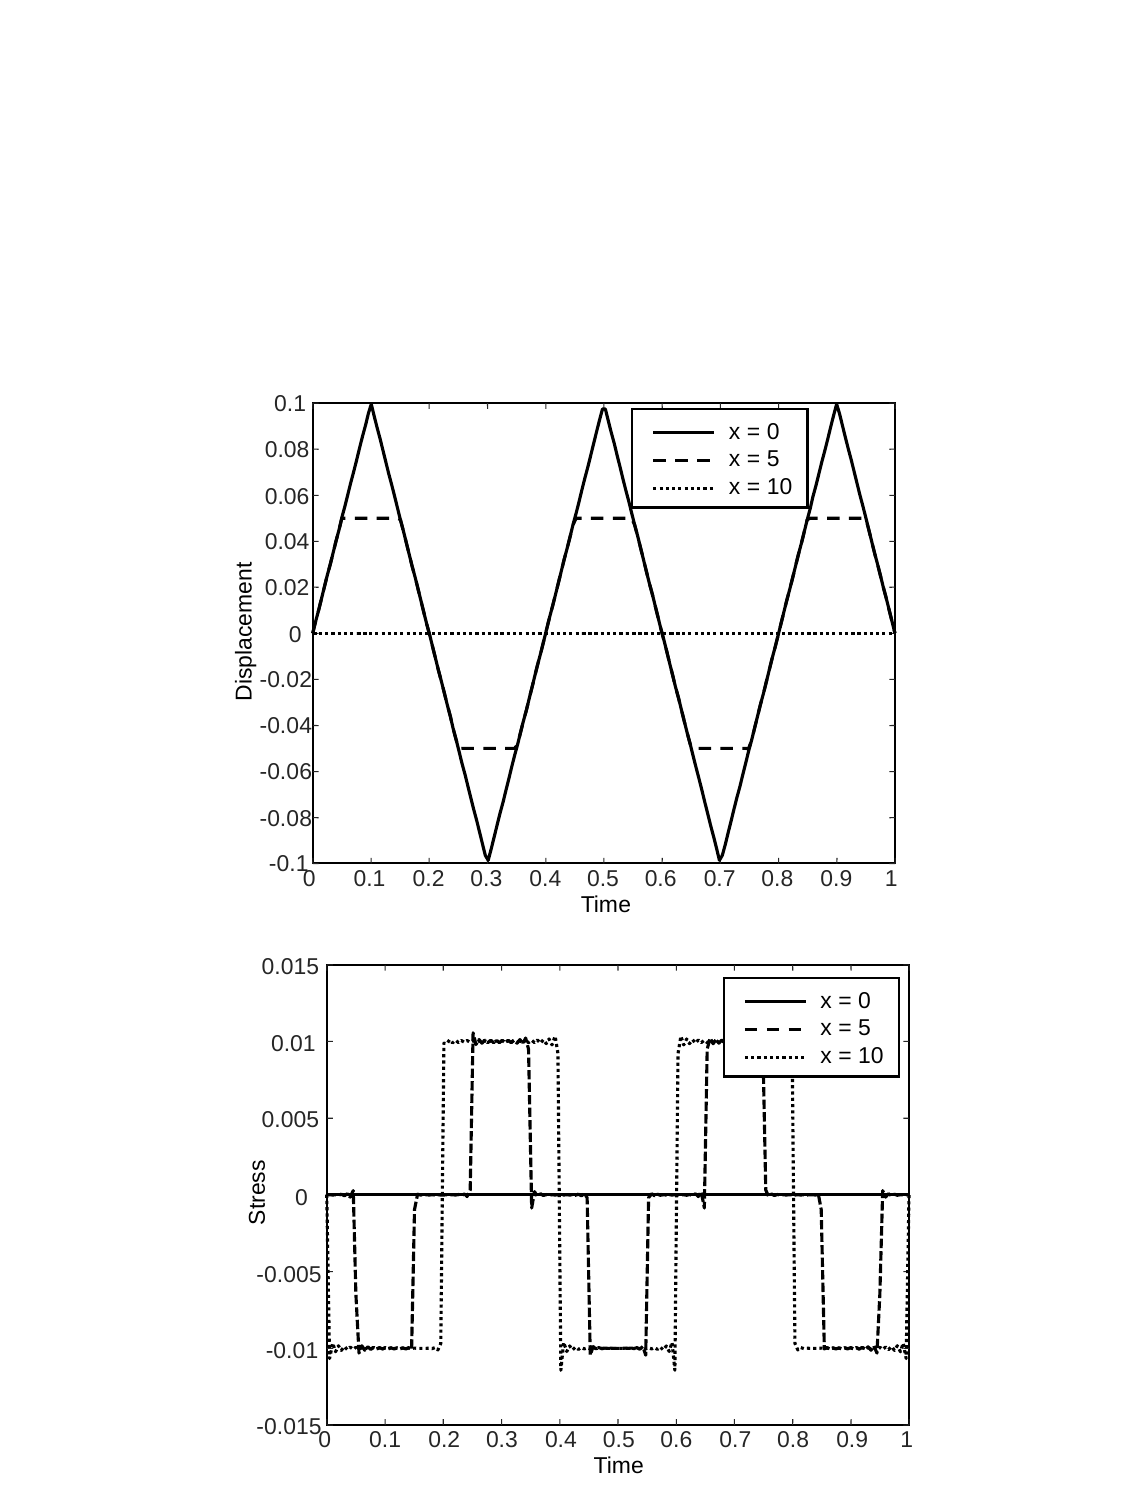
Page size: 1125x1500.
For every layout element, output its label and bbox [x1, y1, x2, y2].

text_box [234, 951, 914, 1486]
text_box [221, 388, 898, 925]
